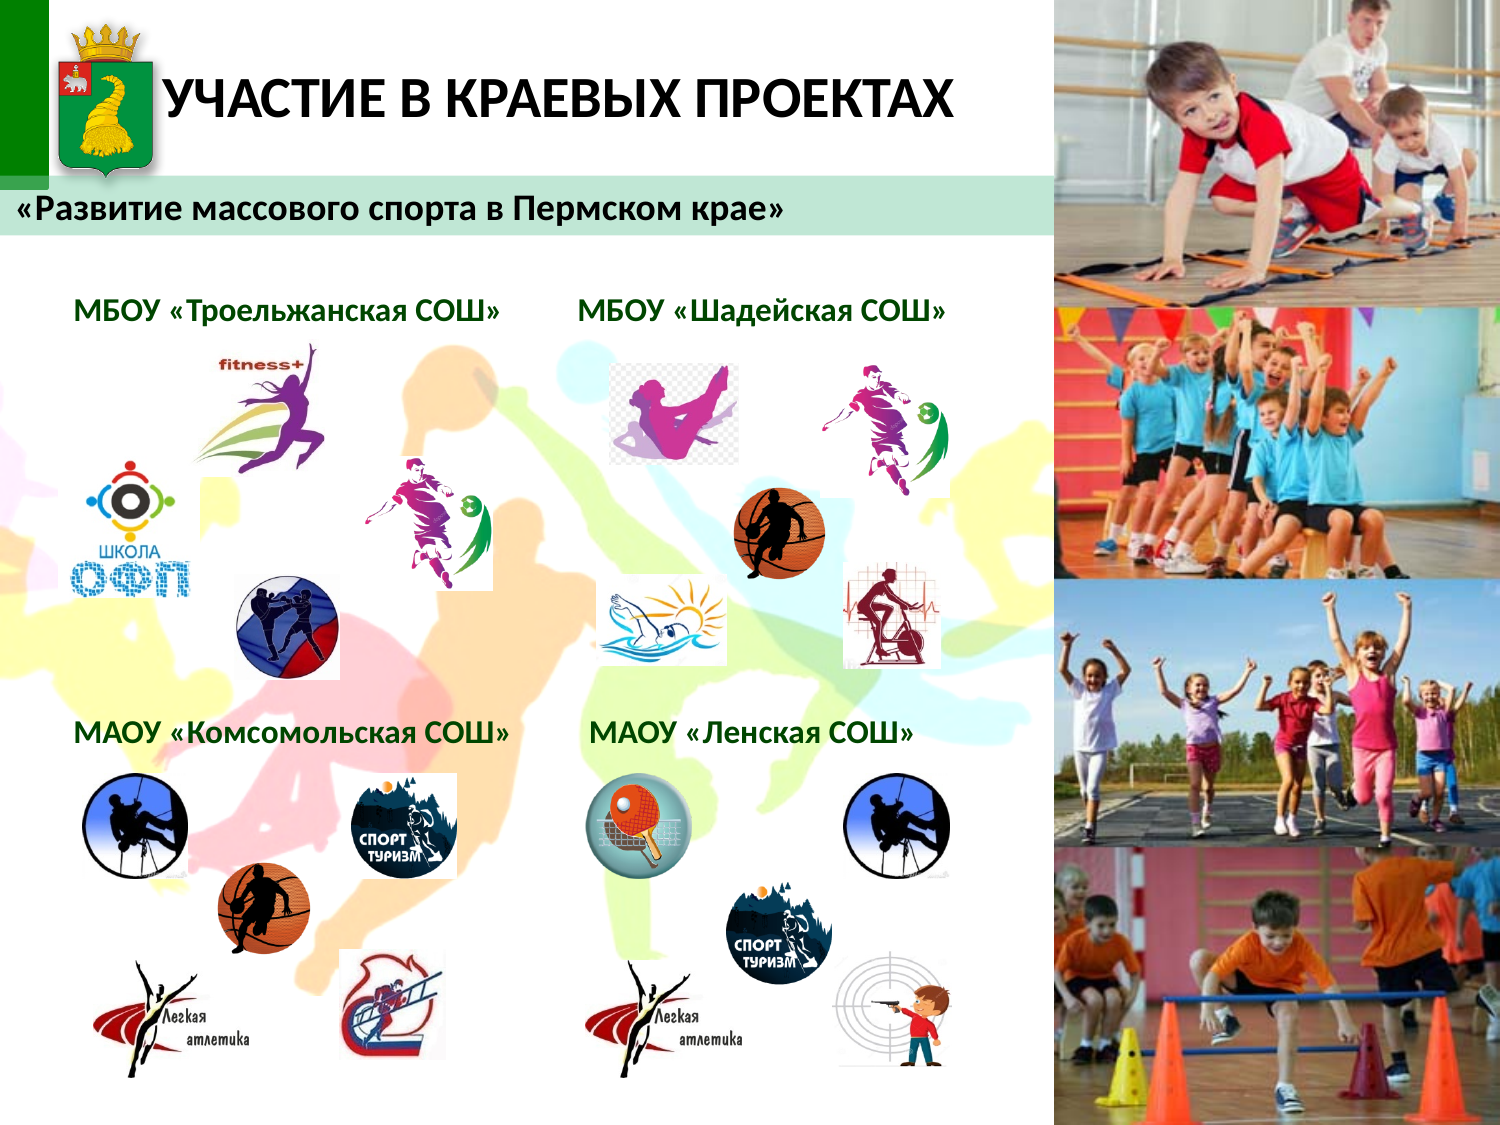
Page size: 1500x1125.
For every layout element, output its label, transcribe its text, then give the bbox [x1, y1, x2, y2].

title УЧАСТИЕ В КРАЕВЫХ ПРОЕКТАХ [49, 0, 992, 175]
text_box [0, 0, 49, 175]
picture [0, 0, 1500, 1125]
text_box МБОУ «Троельжанская СОШ» [58, 281, 528, 336]
text_box МБОУ «Шадейская СОШ» [562, 281, 996, 336]
picture [58, 23, 153, 179]
text_box «Развитие массового спорта в Пермском крае» [0, 175, 1049, 236]
